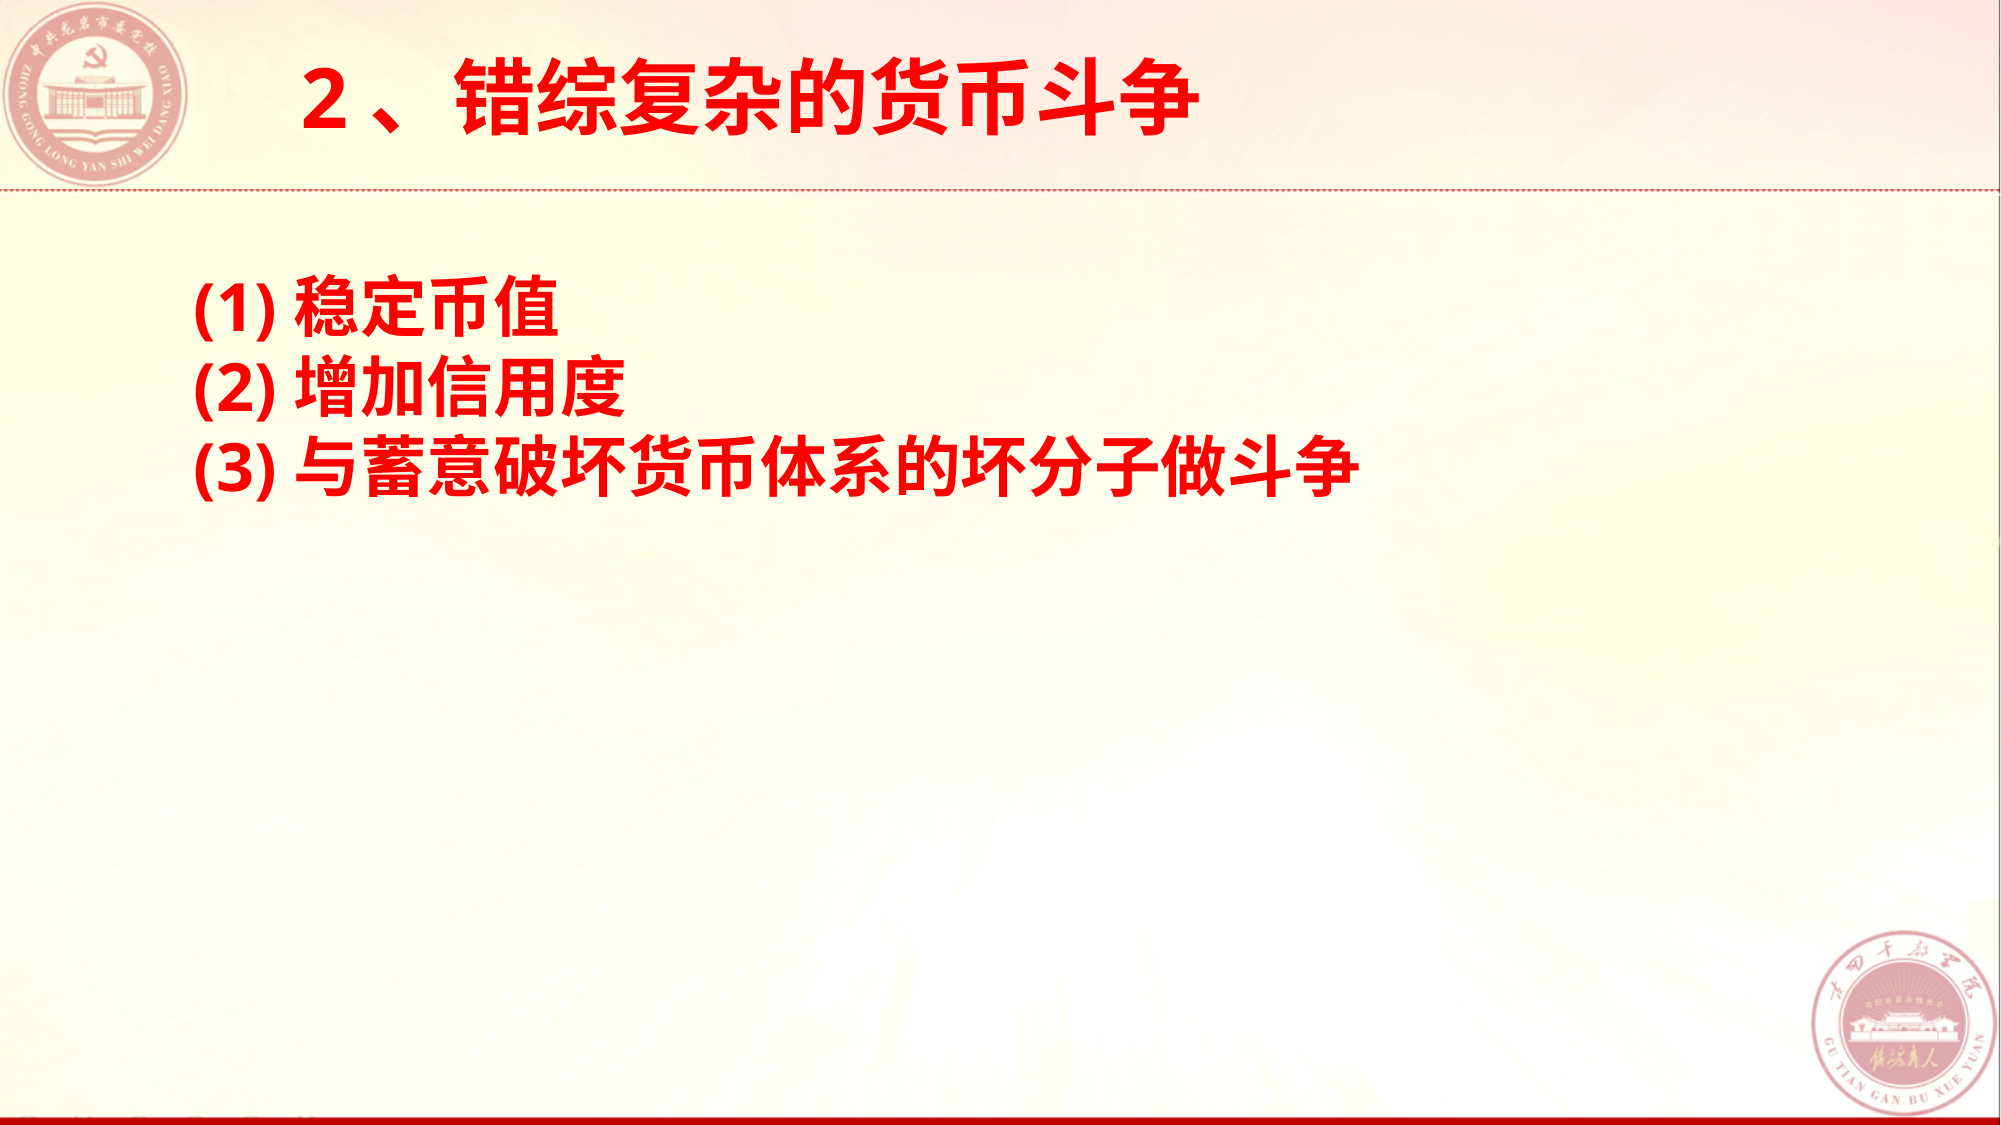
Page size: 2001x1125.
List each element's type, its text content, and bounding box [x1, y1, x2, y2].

picture [0, 0, 2001, 1125]
text_box 2、错综复杂的货币斗争 [284, 38, 1467, 153]
text_box (1)稳定币值 (2)增加信用度 (3)与蓄意破坏货币体系的坏分子做斗争 [179, 257, 1729, 513]
